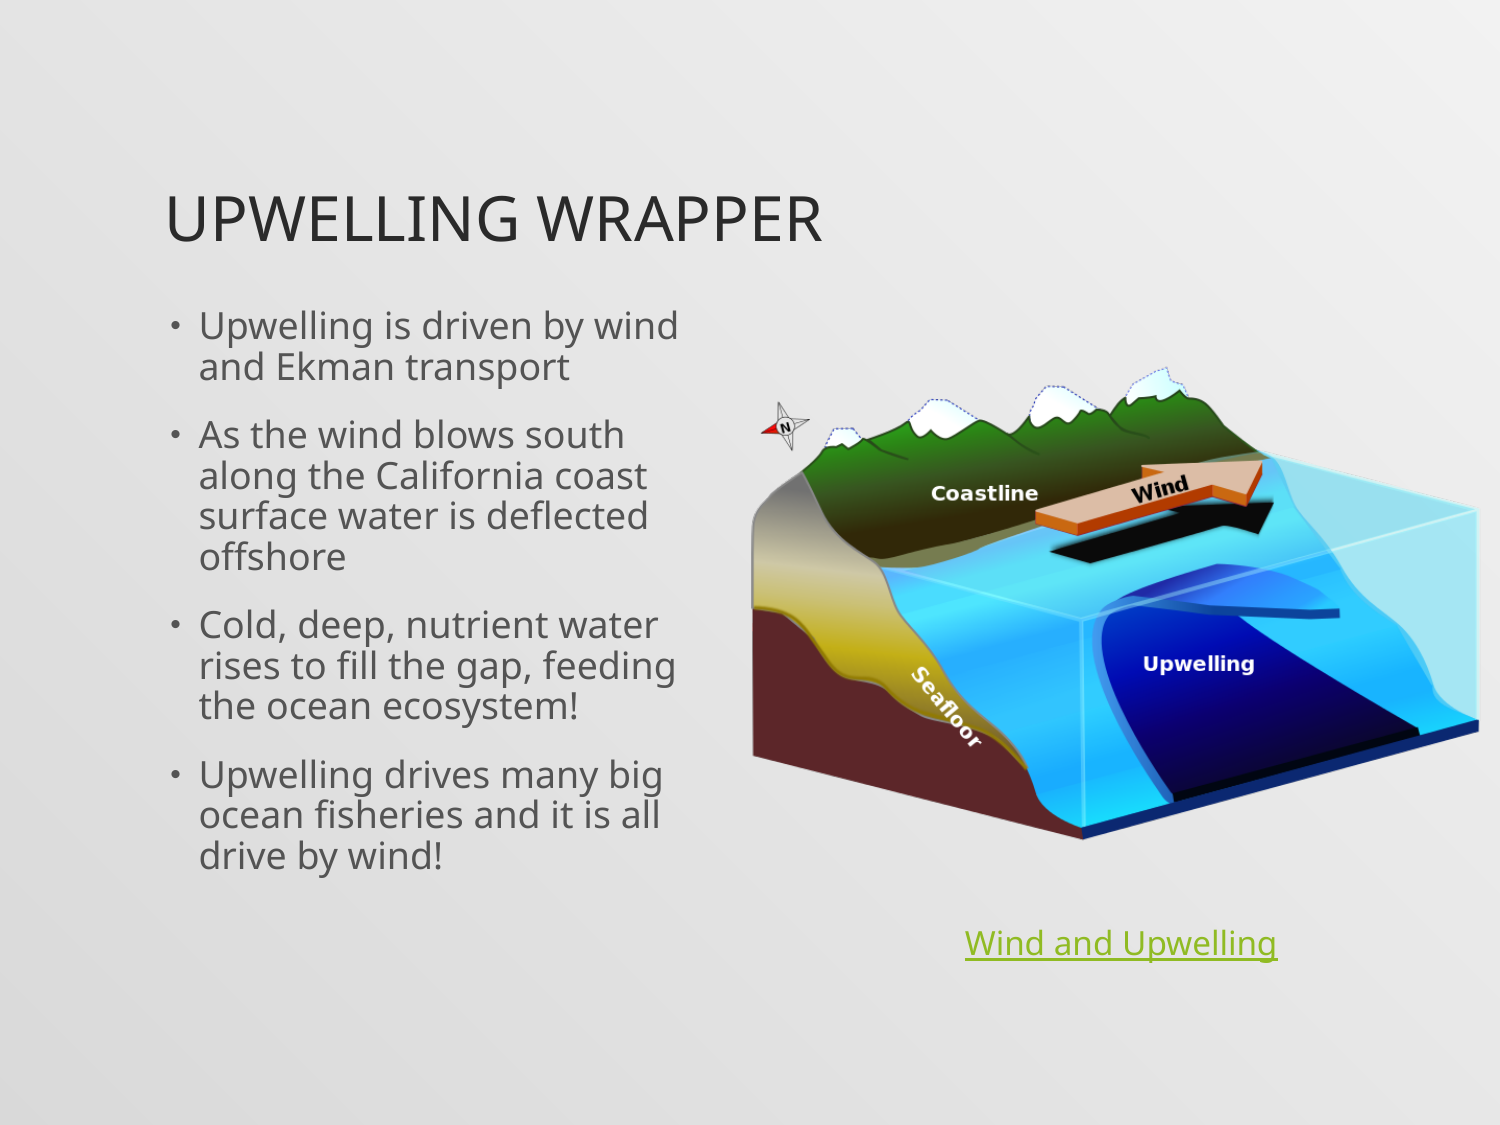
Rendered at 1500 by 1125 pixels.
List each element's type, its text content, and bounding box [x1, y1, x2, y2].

title Upwelling Wrapper [149, 45, 1351, 263]
picture [739, 349, 1500, 855]
text_box Wind and Upwelling [949, 915, 1338, 972]
list Upwelling is driven by wind and Ekman transport As the wind blows south along the California coast surface water is deflected offshore Cold, deep, nutrient water rises to fill the gap, feeding the ocean ecosystem! Upwelling drives many big ocean fisheries and it is all drive by wind! [149, 299, 725, 1013]
